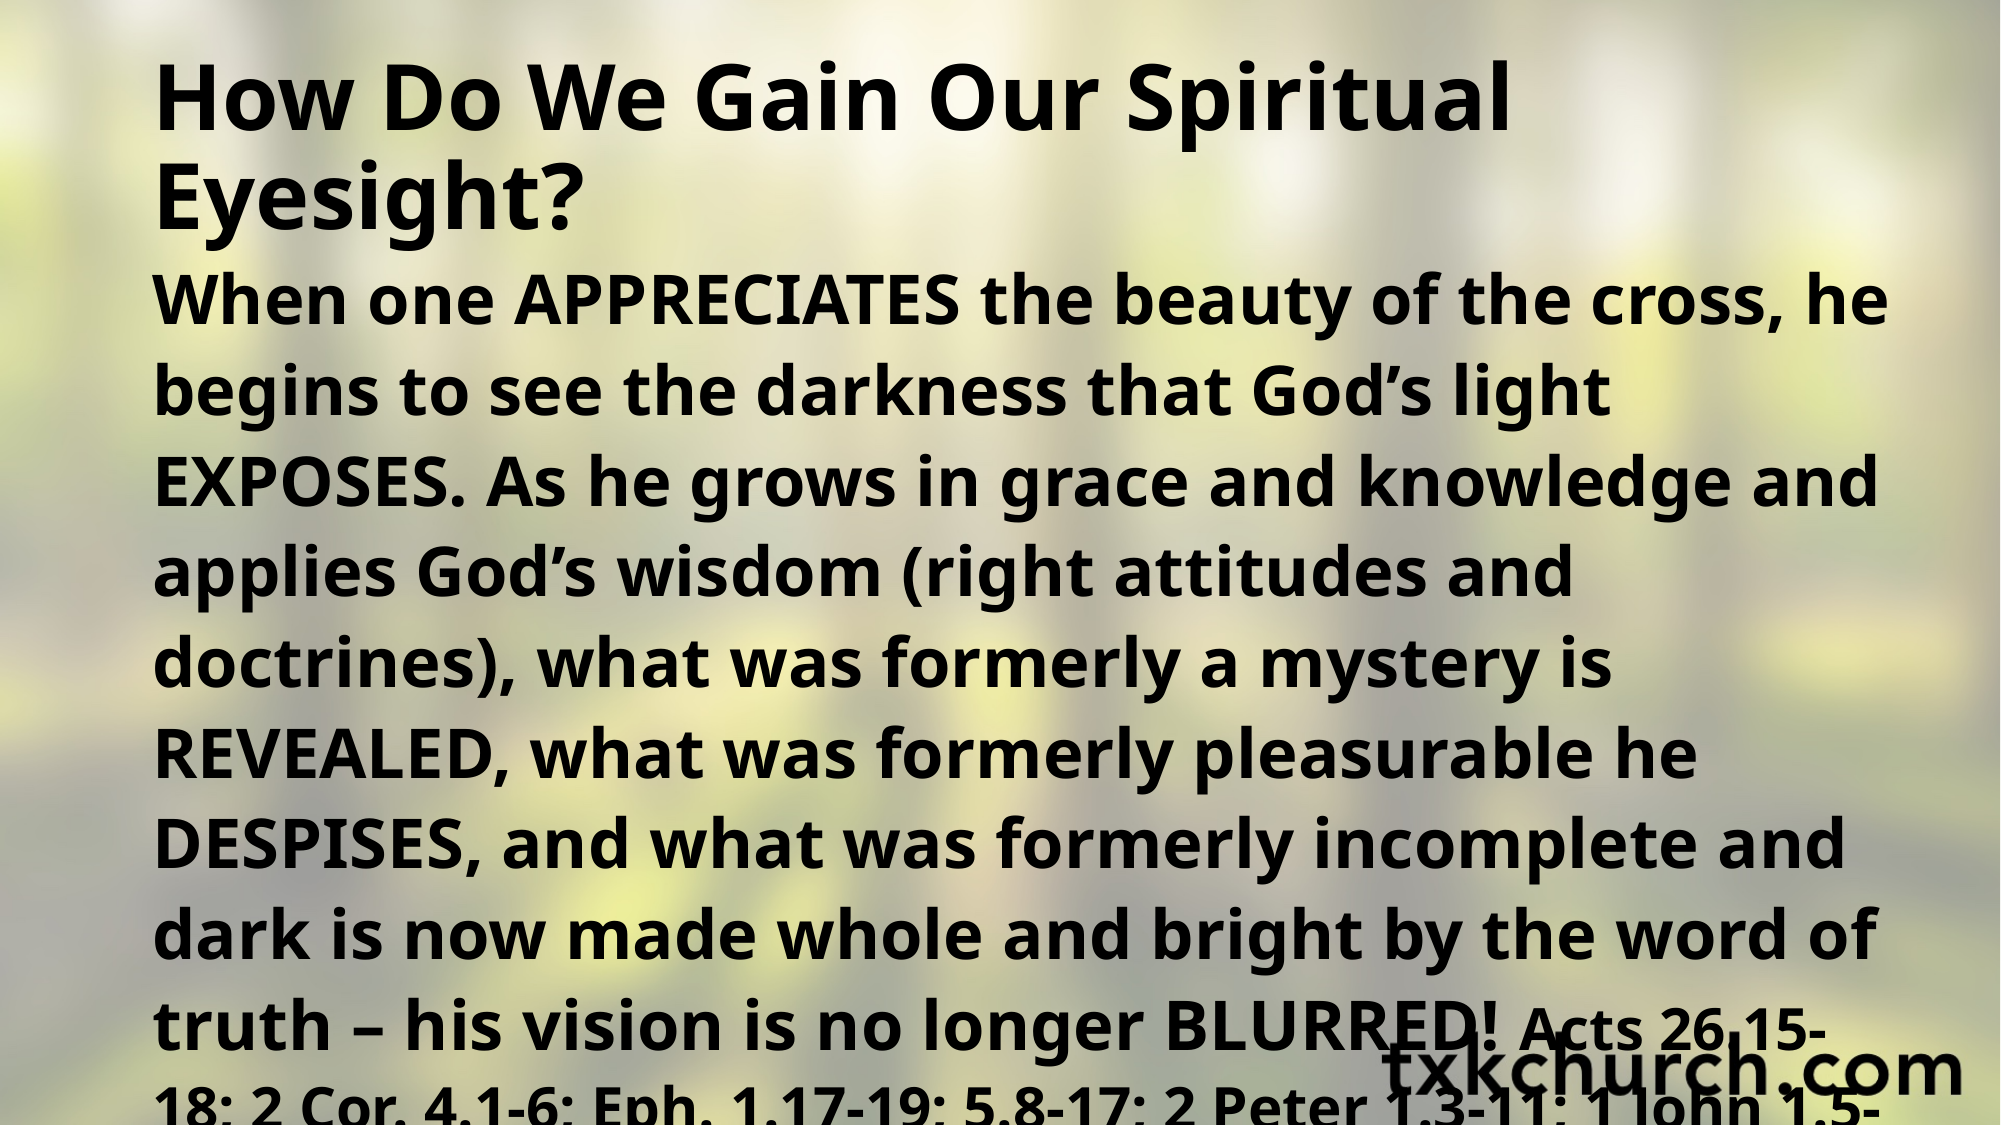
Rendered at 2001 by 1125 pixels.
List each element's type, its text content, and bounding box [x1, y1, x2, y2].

list When one APPRECIATES the beauty of the cross, he begins to see the darkness that God’s light EXPOSES. As he grows in grace and knowledge and applies God’s wisdom (right attitudes and doctrines), what was formerly a mystery is REVEALED, what was formerly pleasurable he DESPISES, and what was formerly incomplete and dark is now made whole and bright by the word of truth – his vision is no longer BLURRED! Acts 26.15-18; 2 Cor. 4.1-6; Eph. 1.17-19; 5.8-17; 2 Peter 1.3-11; 1 John 1.5-10; 2.9-11 [137, 240, 1924, 1090]
picture [0, 0, 2001, 1125]
title How Do We Gain Our Spiritual Eyesight? [137, 59, 1863, 240]
